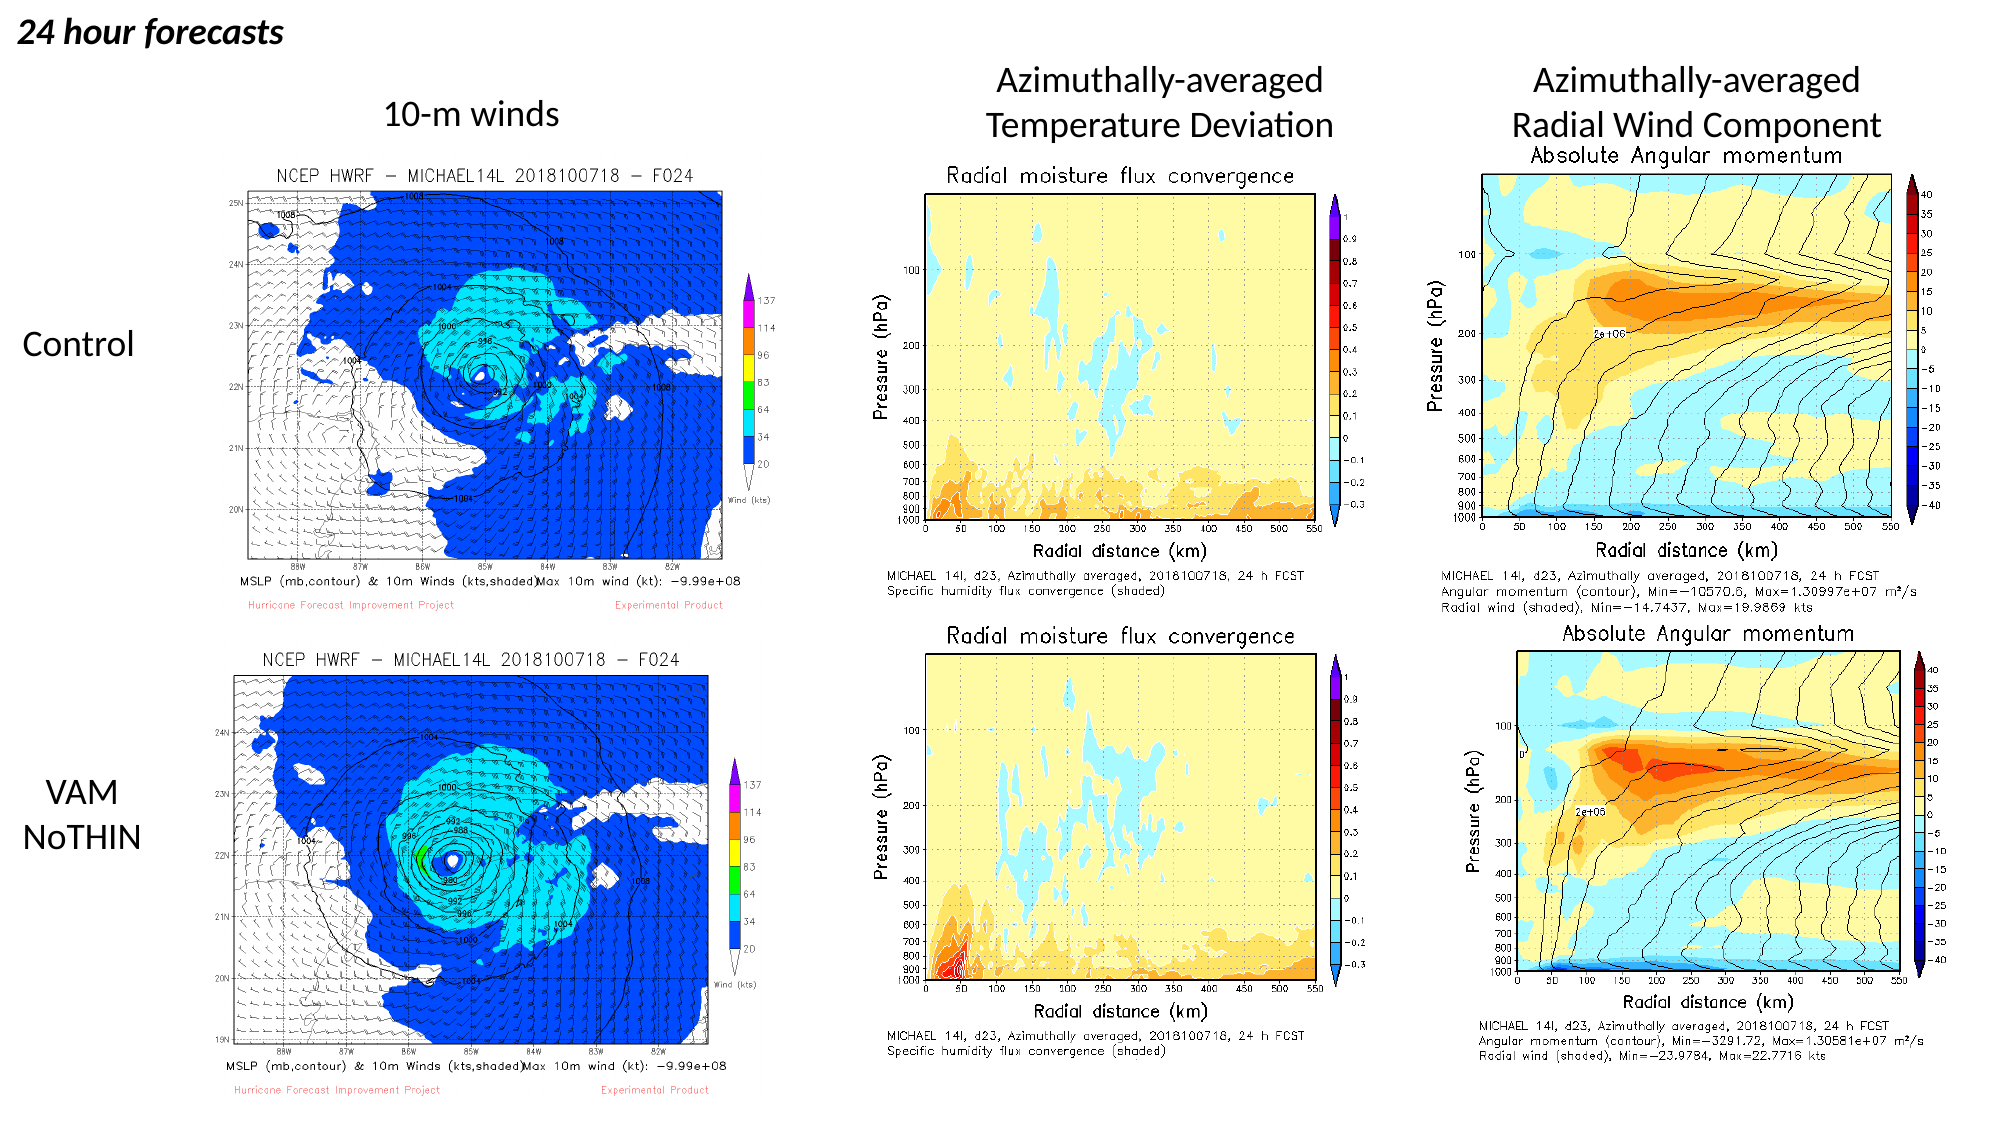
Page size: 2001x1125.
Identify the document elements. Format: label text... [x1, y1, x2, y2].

text_box 10-m winds [367, 81, 576, 142]
text_box 24 hour forecasts [1, 0, 300, 60]
picture [857, 626, 1388, 1061]
text_box VAM NoTHIN [7, 760, 157, 865]
picture [195, 150, 775, 613]
text_box Azimuthally-averaged Radial Wind Component [1496, 47, 1898, 142]
text_box Control [7, 311, 150, 371]
picture [181, 634, 761, 1098]
picture [856, 165, 1389, 598]
picture [1426, 142, 1954, 1072]
text_box Azimuthally-averaged Temperature Deviation [971, 47, 1350, 153]
